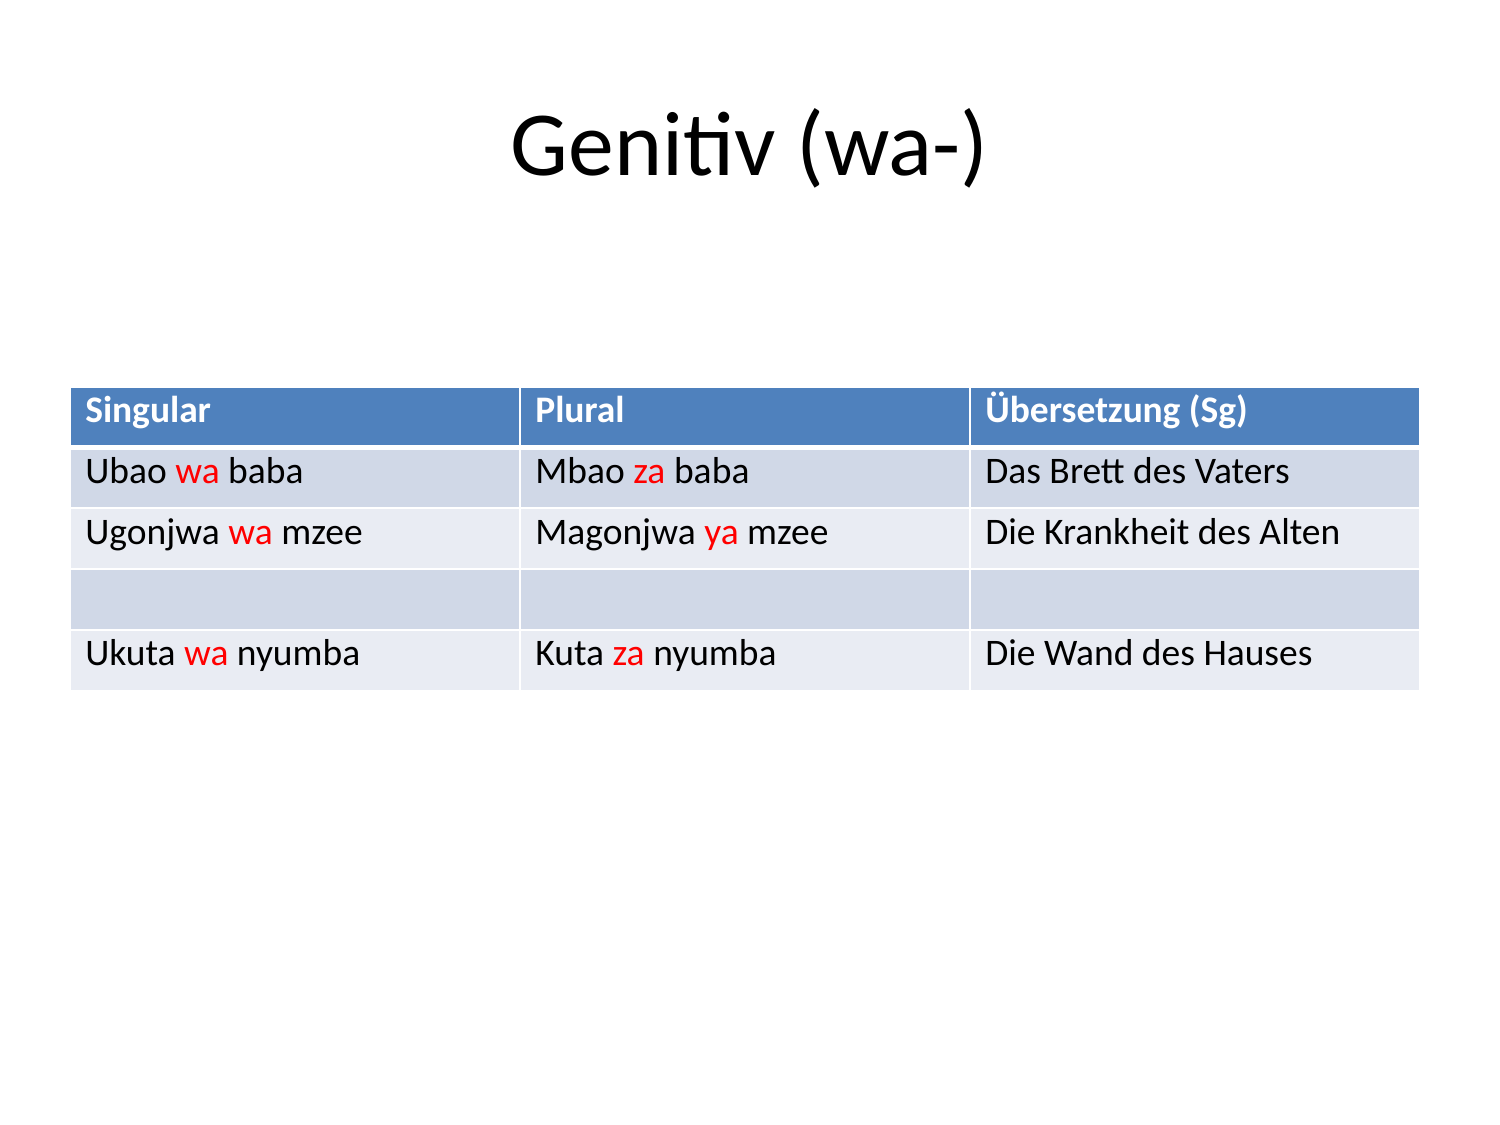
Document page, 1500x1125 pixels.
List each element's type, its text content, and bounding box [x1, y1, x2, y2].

table_cell Ugonjwa wa mzee [71, 509, 519, 568]
table_cell [71, 570, 519, 629]
table_cell Magonjwa ya mzee [521, 509, 969, 568]
table_header Singular [71, 388, 519, 445]
table_cell [521, 570, 969, 629]
table_header Übersetzung (Sg) [971, 388, 1419, 445]
table_cell Das Brett des Vaters [971, 450, 1419, 507]
table_cell Mbao za baba [521, 450, 969, 507]
table_cell [971, 570, 1419, 629]
table_header Plural [521, 388, 969, 445]
table_cell Kuta za nyumba [521, 631, 969, 690]
table_cell Die Wand des Hauses [971, 631, 1419, 690]
title Genitiv (wa-) [75, 45, 1425, 233]
table_cell Die Krankheit des Alten [971, 509, 1419, 568]
table_cell Ukuta wa nyumba [71, 631, 519, 690]
table_cell Ubao wa baba [71, 450, 519, 507]
